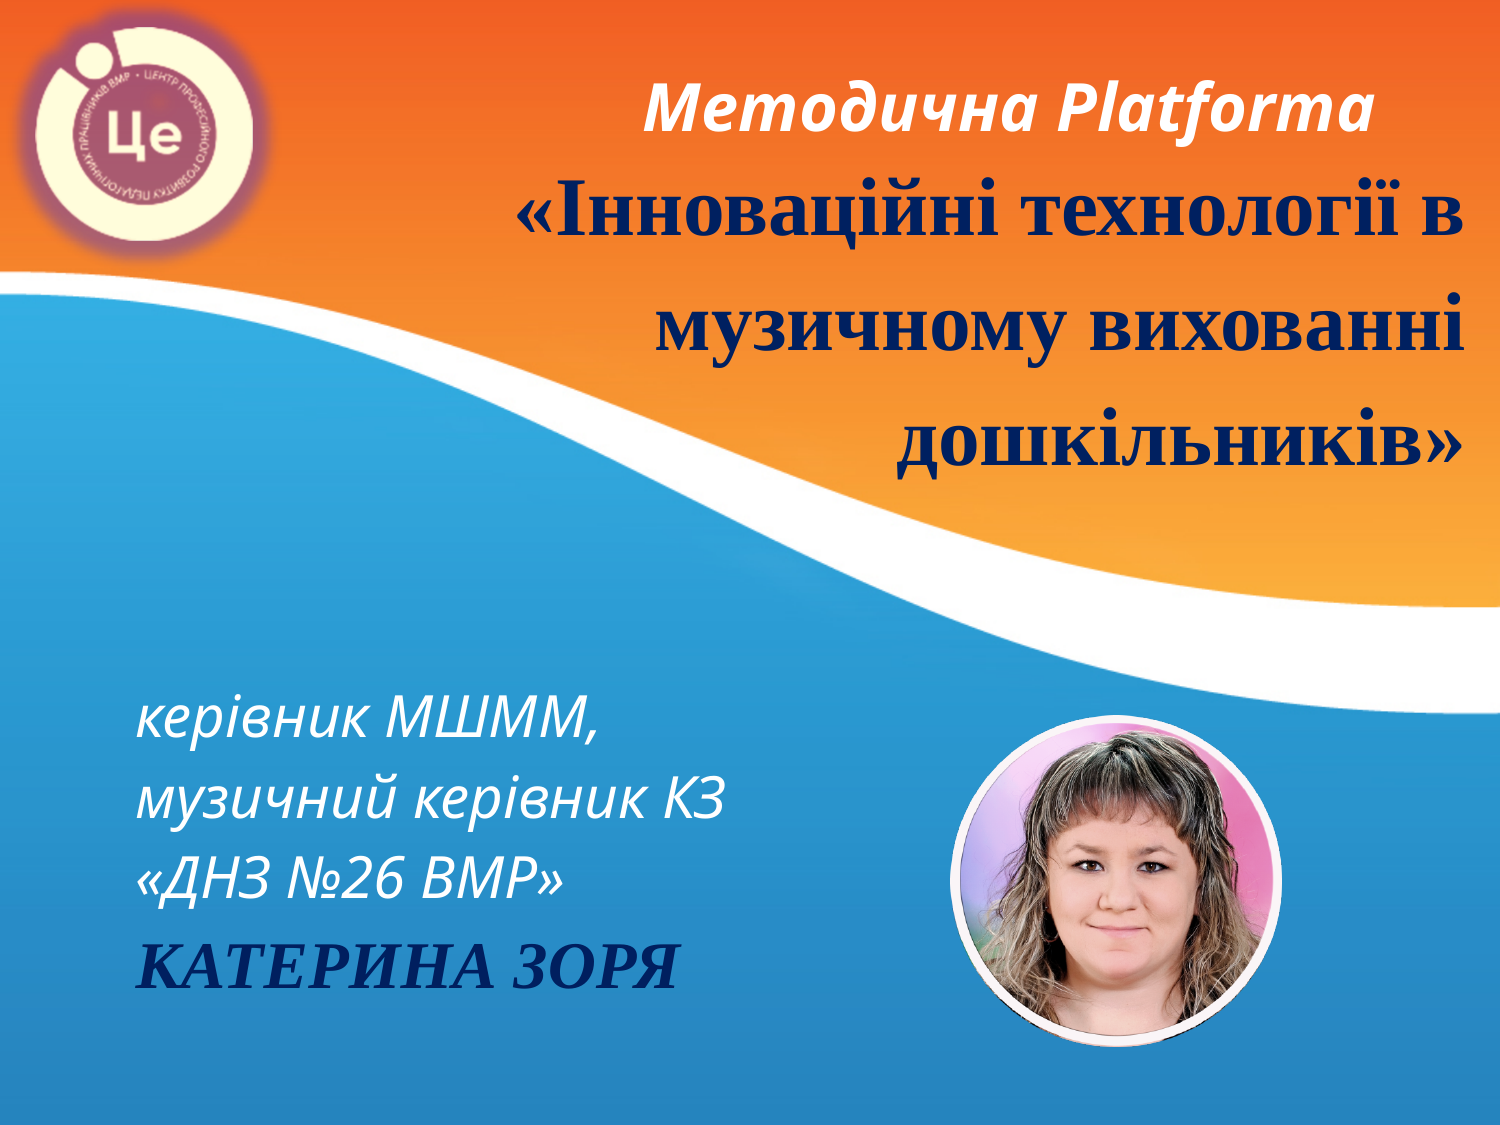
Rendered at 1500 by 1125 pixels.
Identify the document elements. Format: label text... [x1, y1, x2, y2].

picture [0, 0, 1500, 1125]
text_box Методична Platforma [501, 56, 1460, 152]
title «Інноваційні технології в музичному вихованні дошкільників» [265, 152, 1482, 466]
subtitle керівник МШММ, музичний керівник КЗ «ДНЗ №26 ВМР» КАТЕРИНА ЗОРЯ [120, 661, 884, 932]
